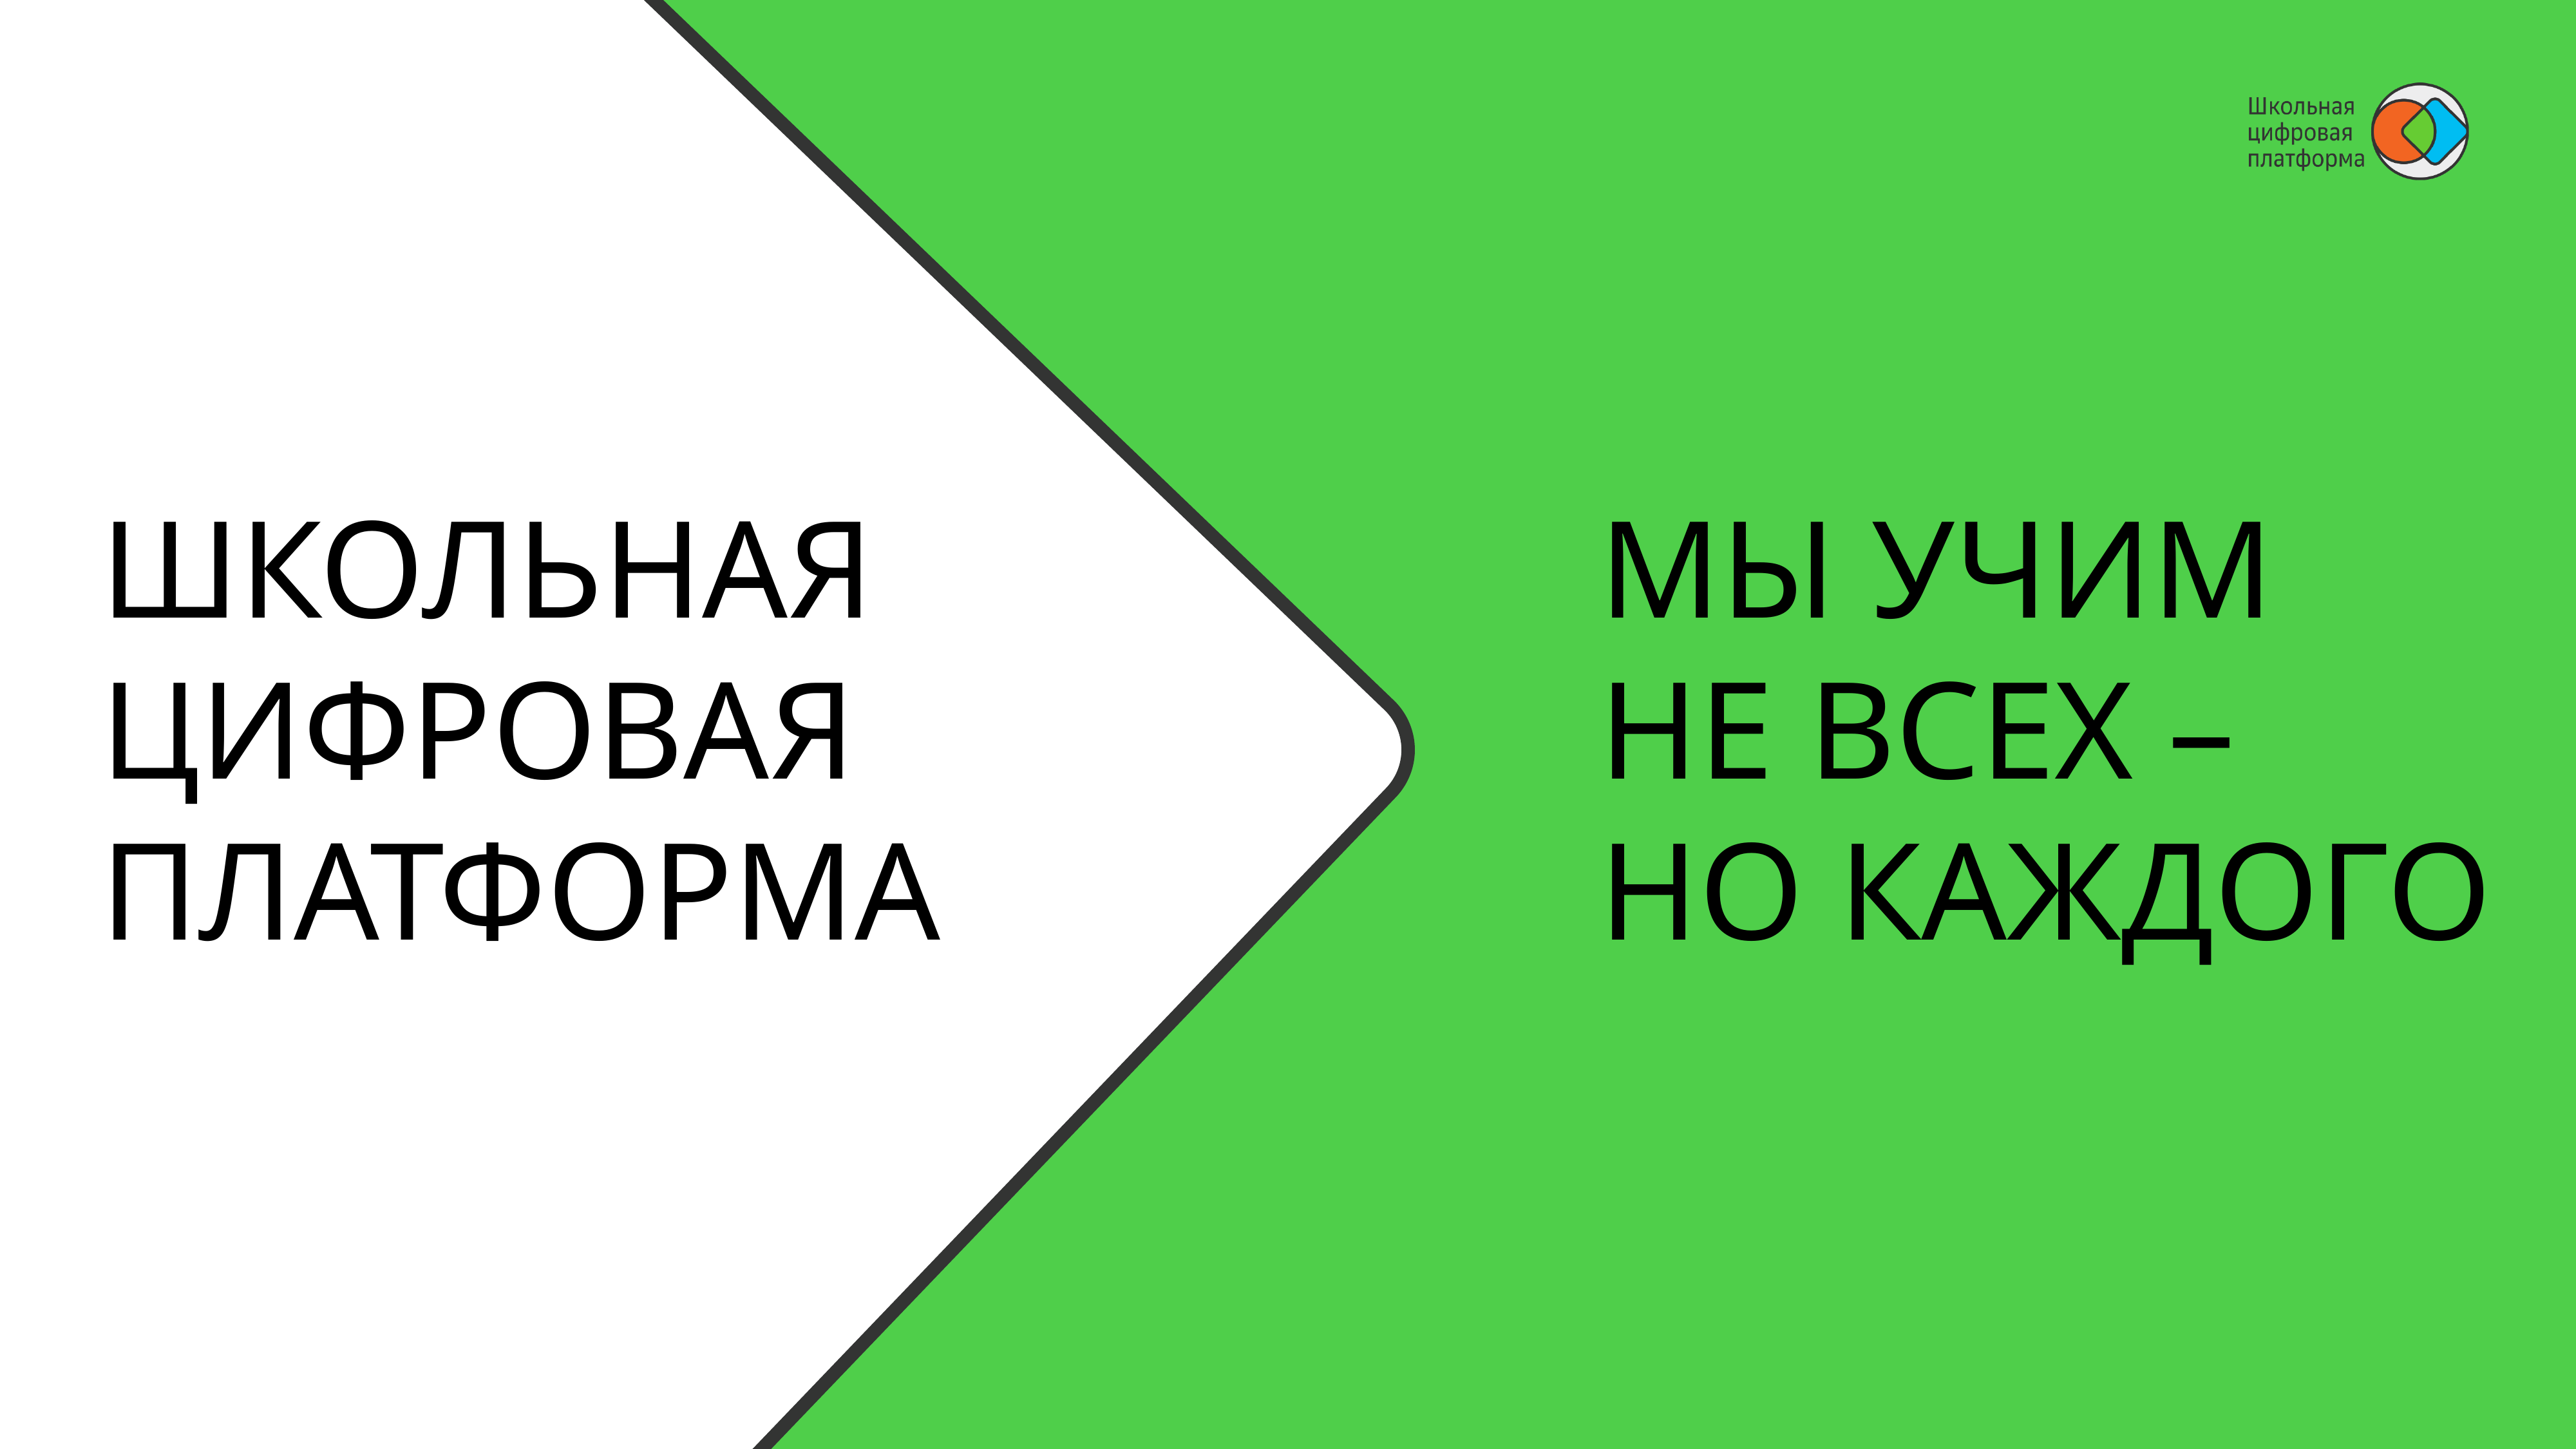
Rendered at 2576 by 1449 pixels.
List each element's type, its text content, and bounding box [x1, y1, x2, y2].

text_box Школьная цифровая платформа [95, 478, 1048, 972]
picture [2249, 82, 2469, 181]
text_box МЫ УЧИМ НЕ ВСЕХ – НО КАЖДОГО [1594, 478, 2547, 972]
text_box [0, 0, 1408, 1449]
